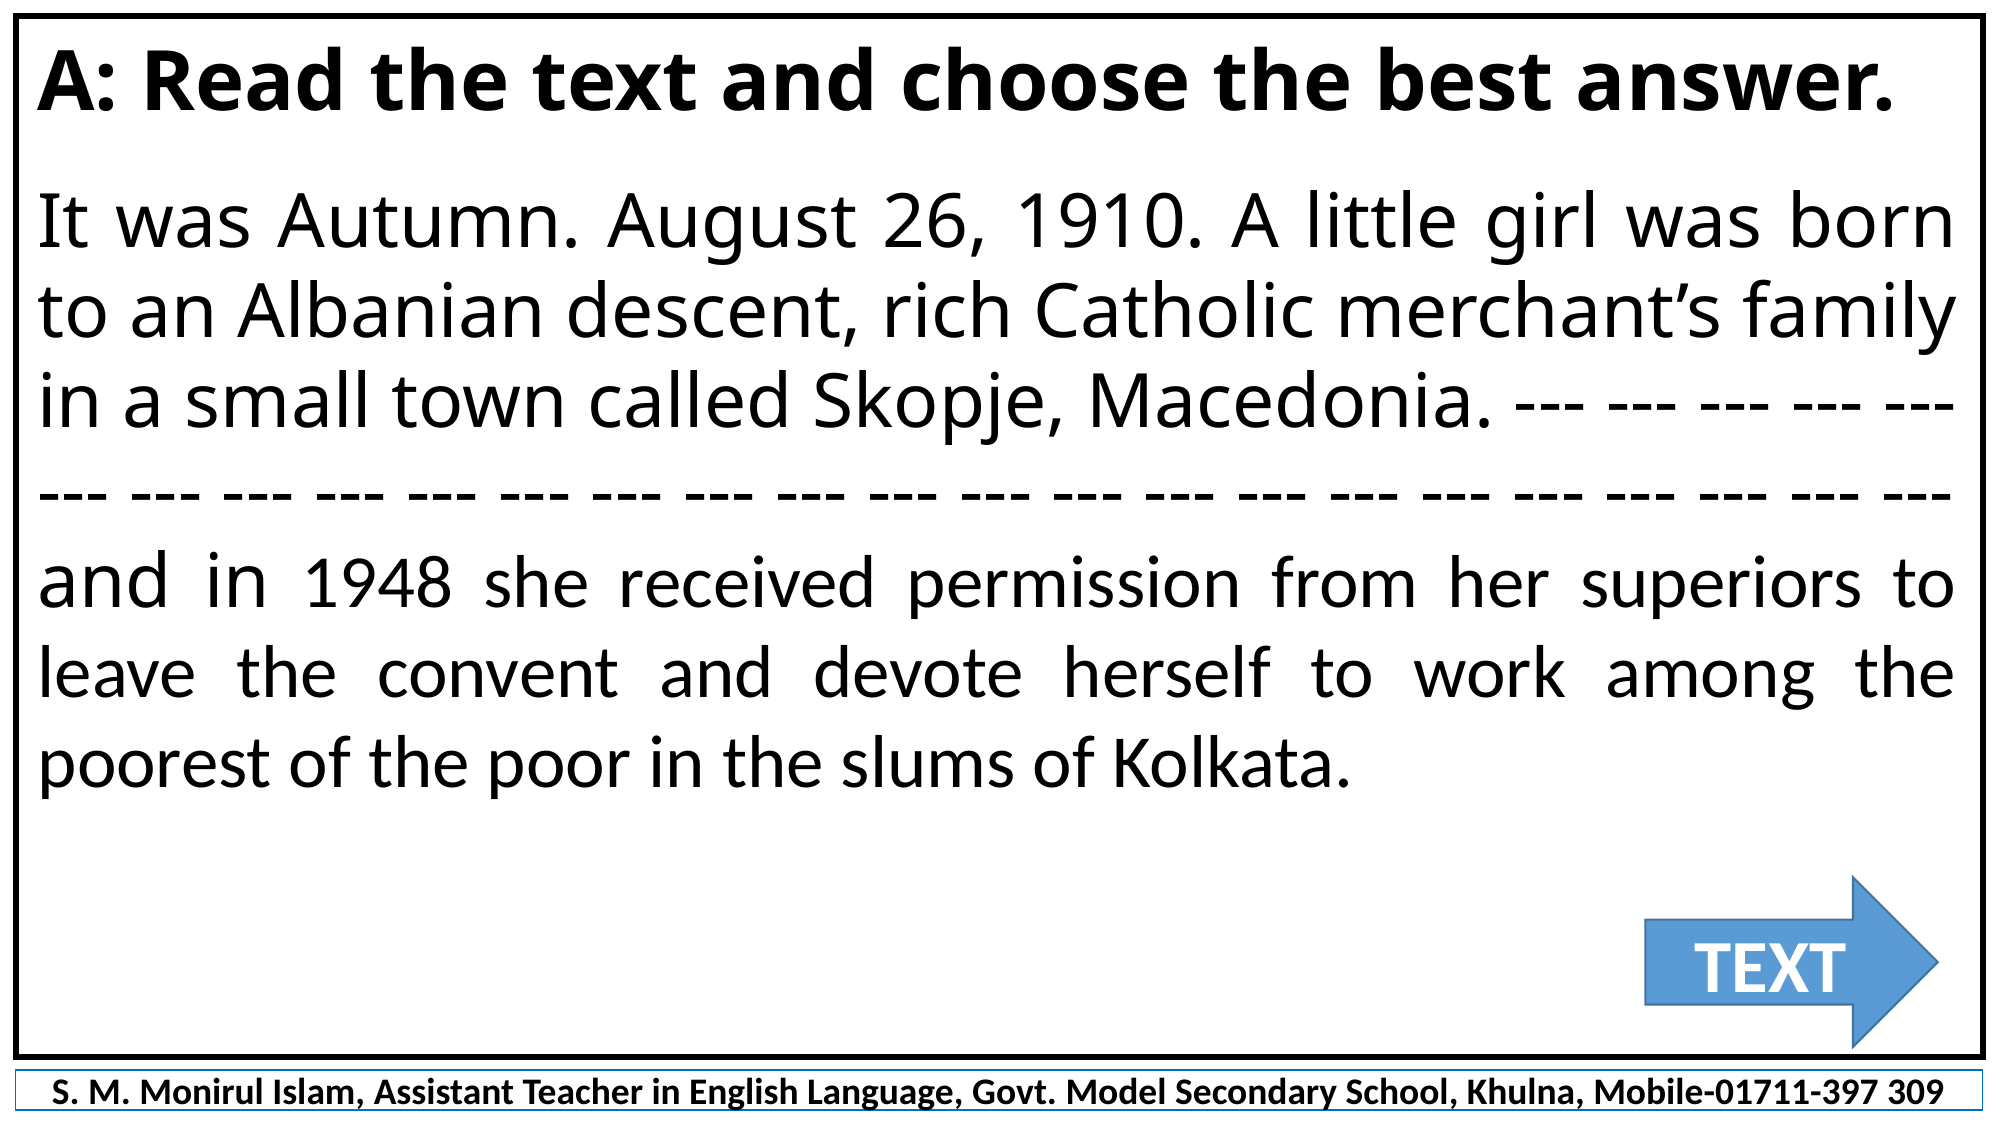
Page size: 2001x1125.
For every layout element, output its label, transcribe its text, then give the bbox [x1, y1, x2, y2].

text_box A: Read the text and choose the best answer. [22, 19, 1973, 135]
text_box It was Autumn. August 26, 1910. A little girl was born to an Albanian descent, rich Catholic merchant’s family in a small town called Skopje, Macedonia. --- --- --- --- --- --- --- --- --- --- --- --- --- --- --- --- --- --- --- --- --- --- --- --- --- --- and in 1948 she received permission from her superiors to leave the convent and devote herself to work among the poorest of the poor in the slums of Kolkata. [22, 165, 1973, 900]
text_box TEXT [1644, 874, 1940, 1050]
